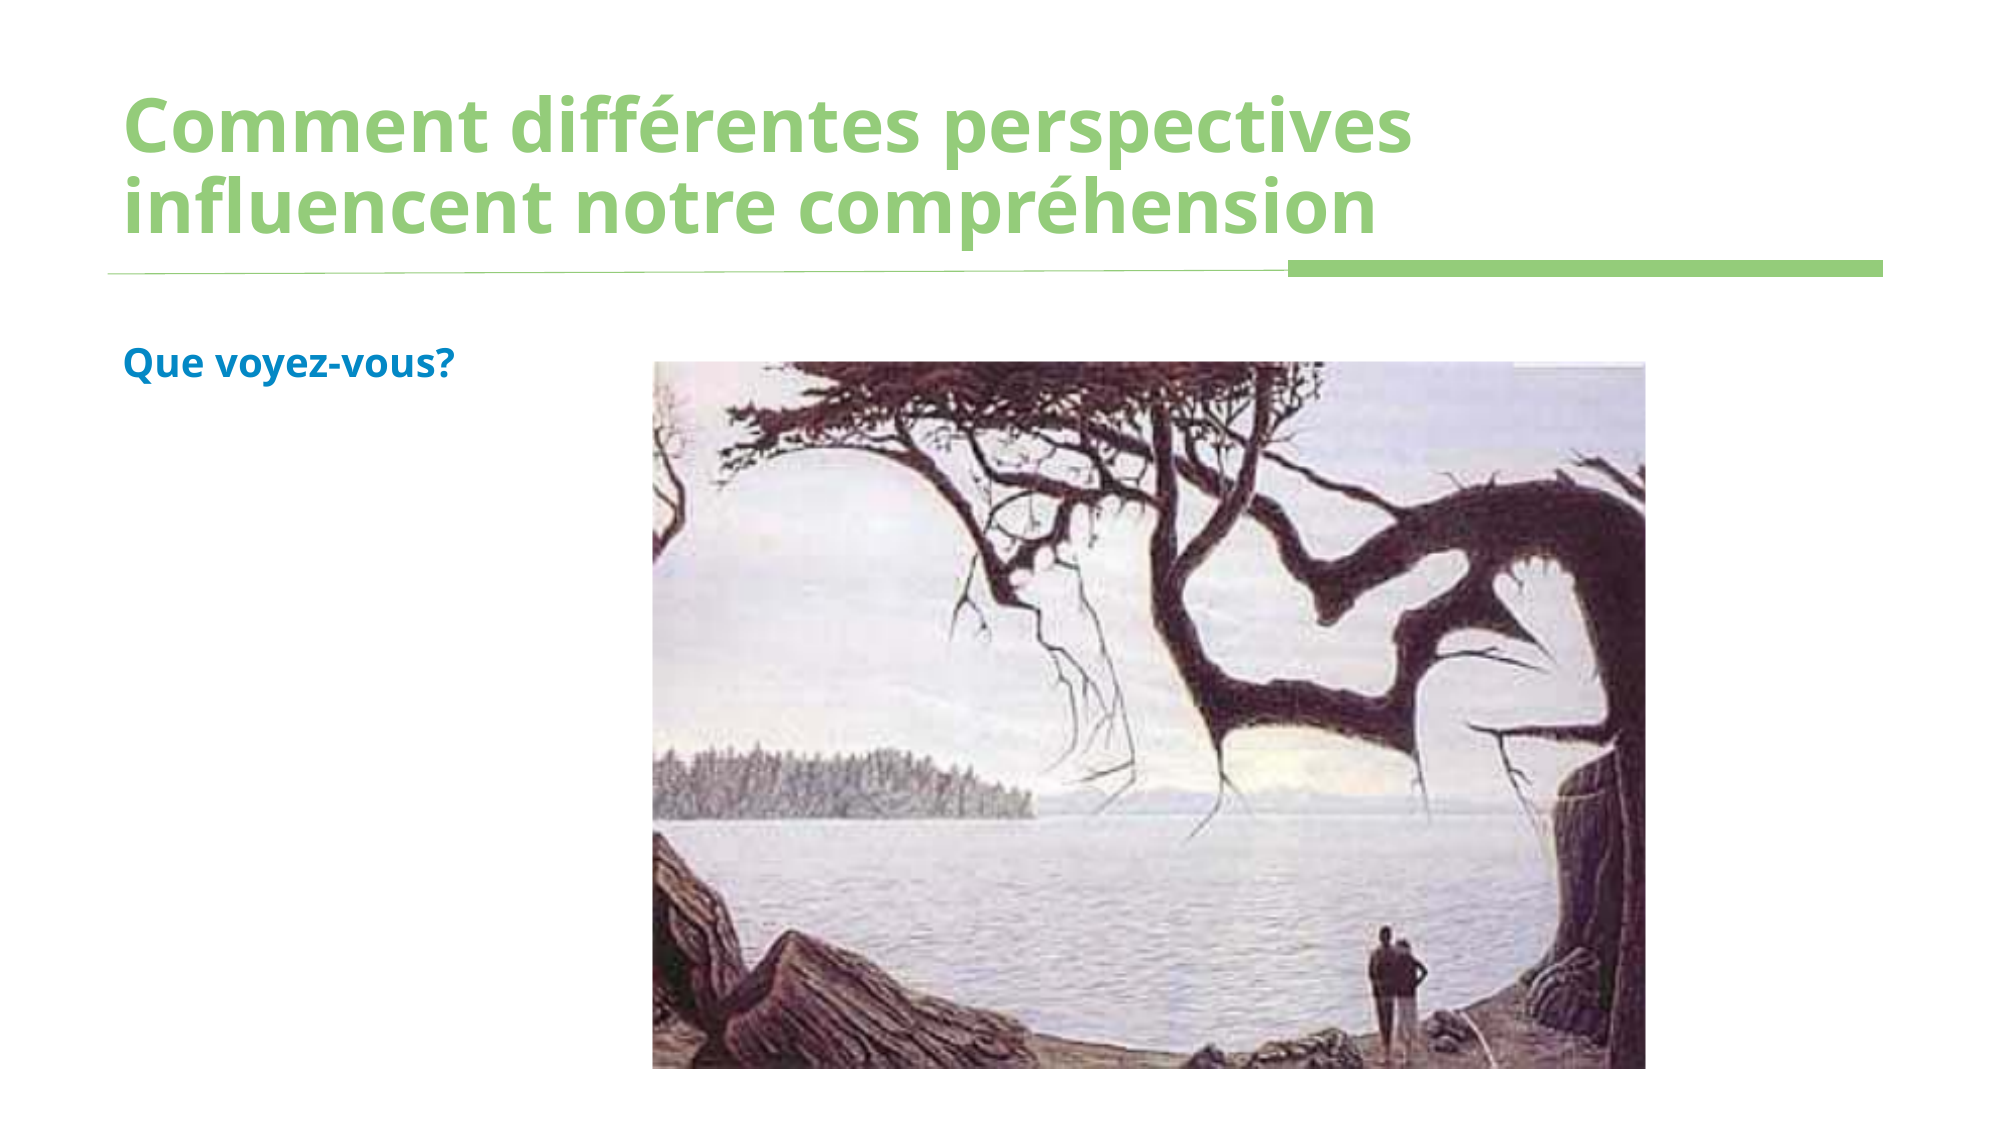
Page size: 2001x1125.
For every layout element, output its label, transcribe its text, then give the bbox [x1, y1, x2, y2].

list Que voyez-vous? [107, 323, 1883, 394]
title Comment différentes perspectives influencent notre compréhension [107, 59, 1833, 278]
picture [651, 358, 1648, 1069]
